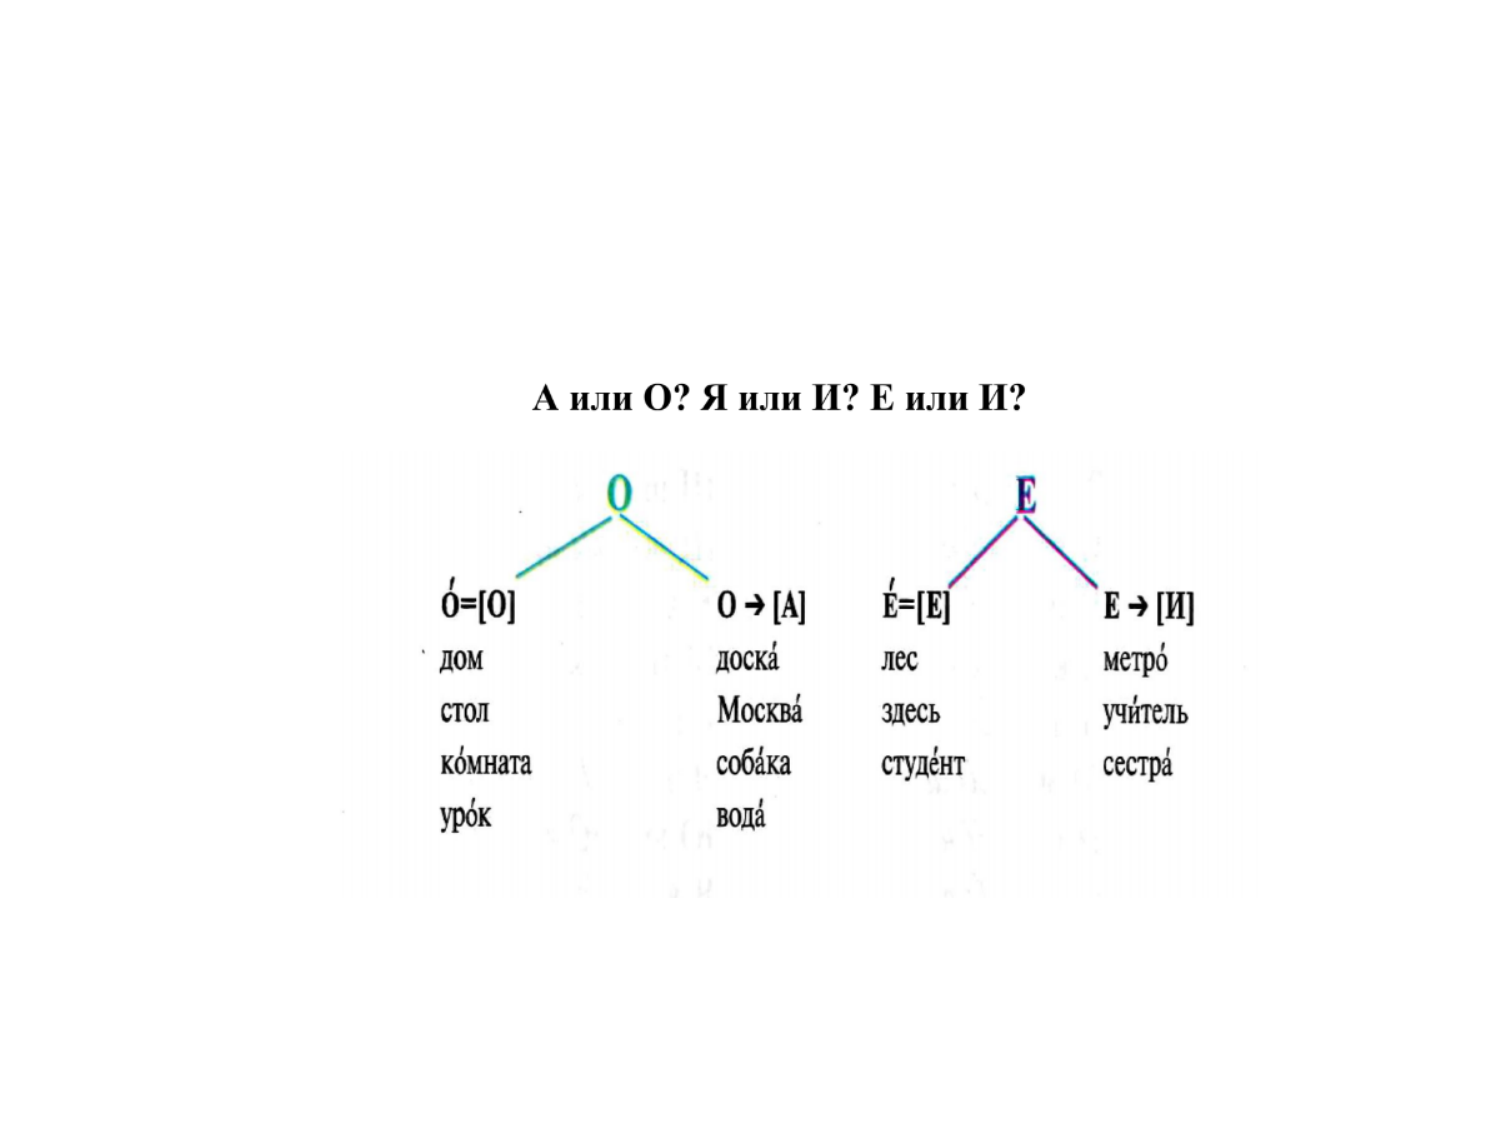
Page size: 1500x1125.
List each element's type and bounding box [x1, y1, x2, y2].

list [239, 369, 1261, 899]
